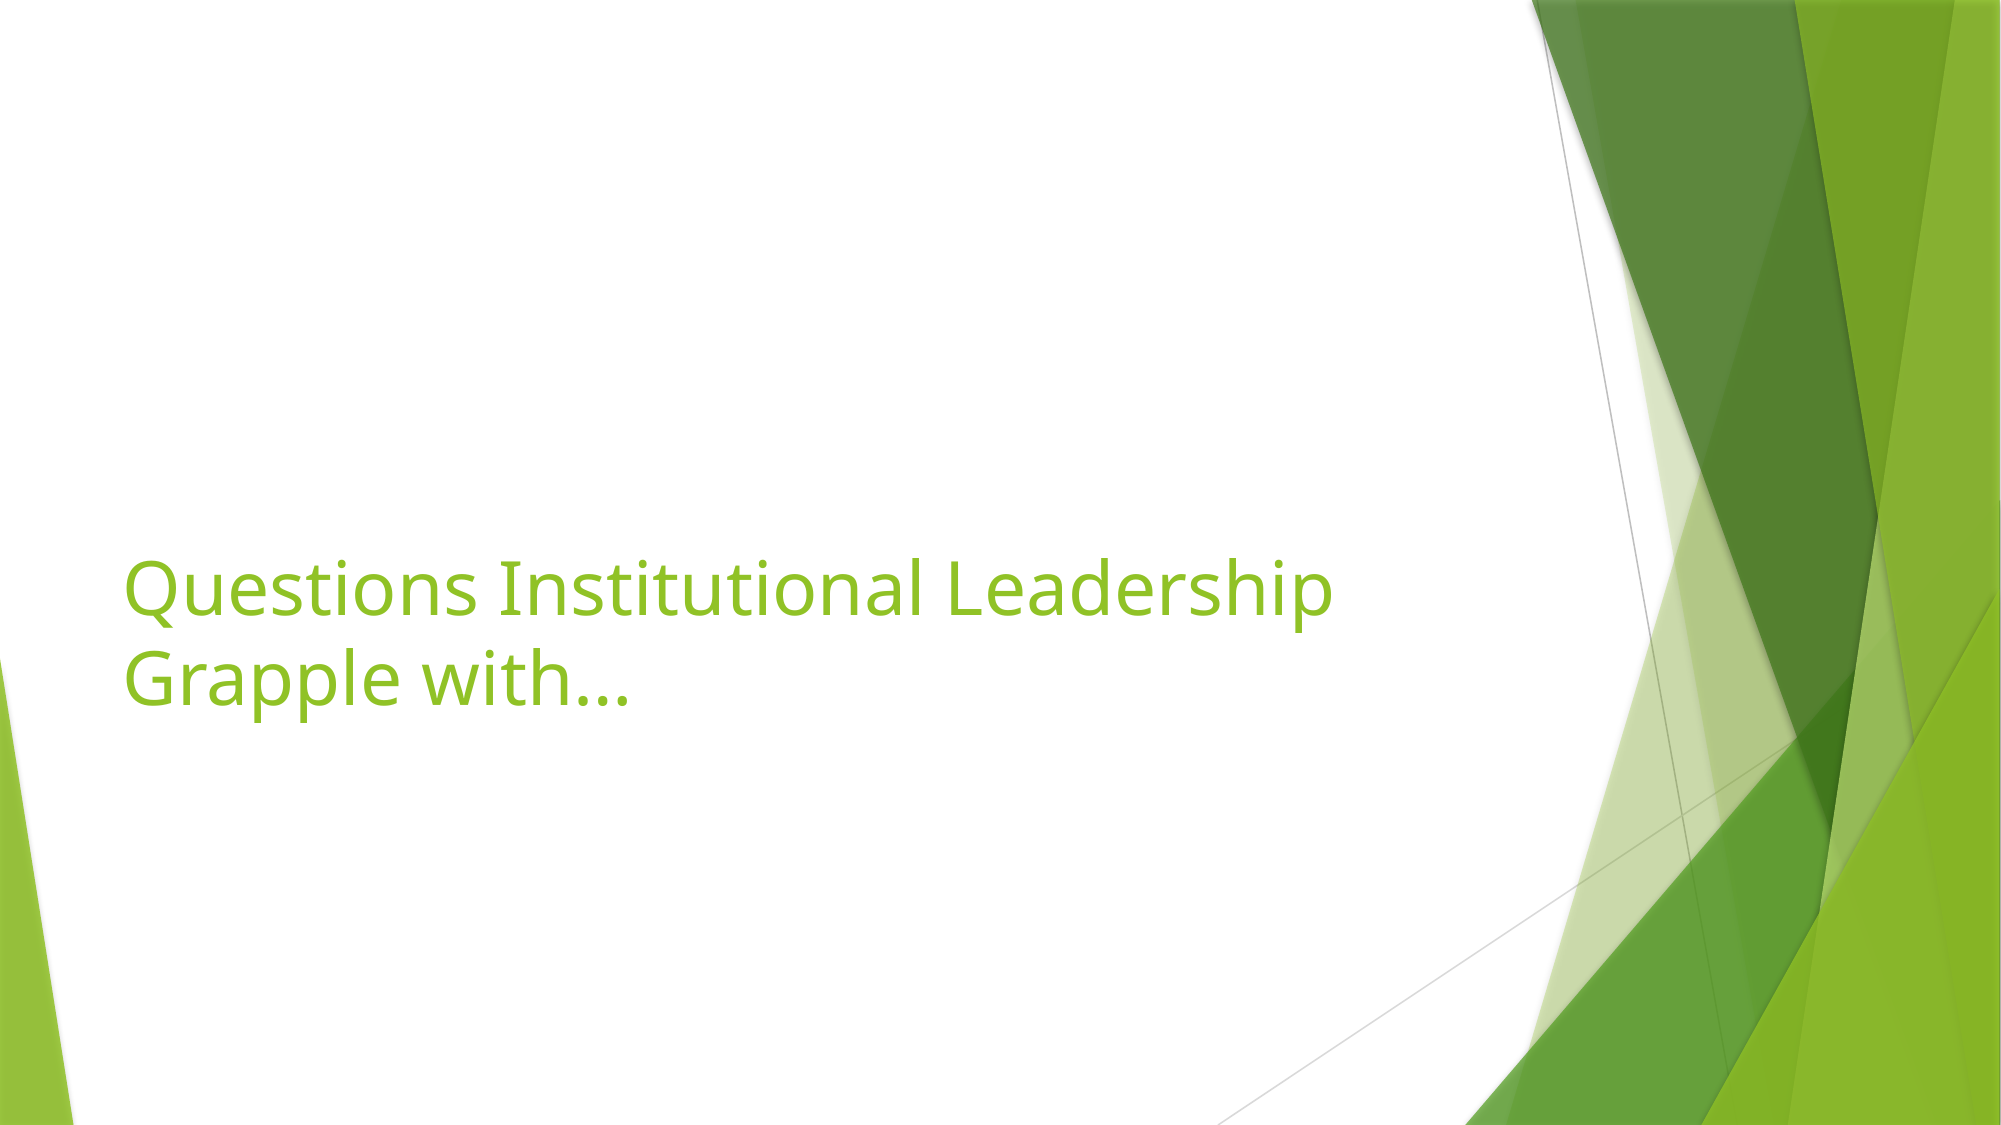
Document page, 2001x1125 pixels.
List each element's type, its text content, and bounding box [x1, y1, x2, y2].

title Questions Institutional Leadership Grapple with… [107, 533, 1518, 750]
